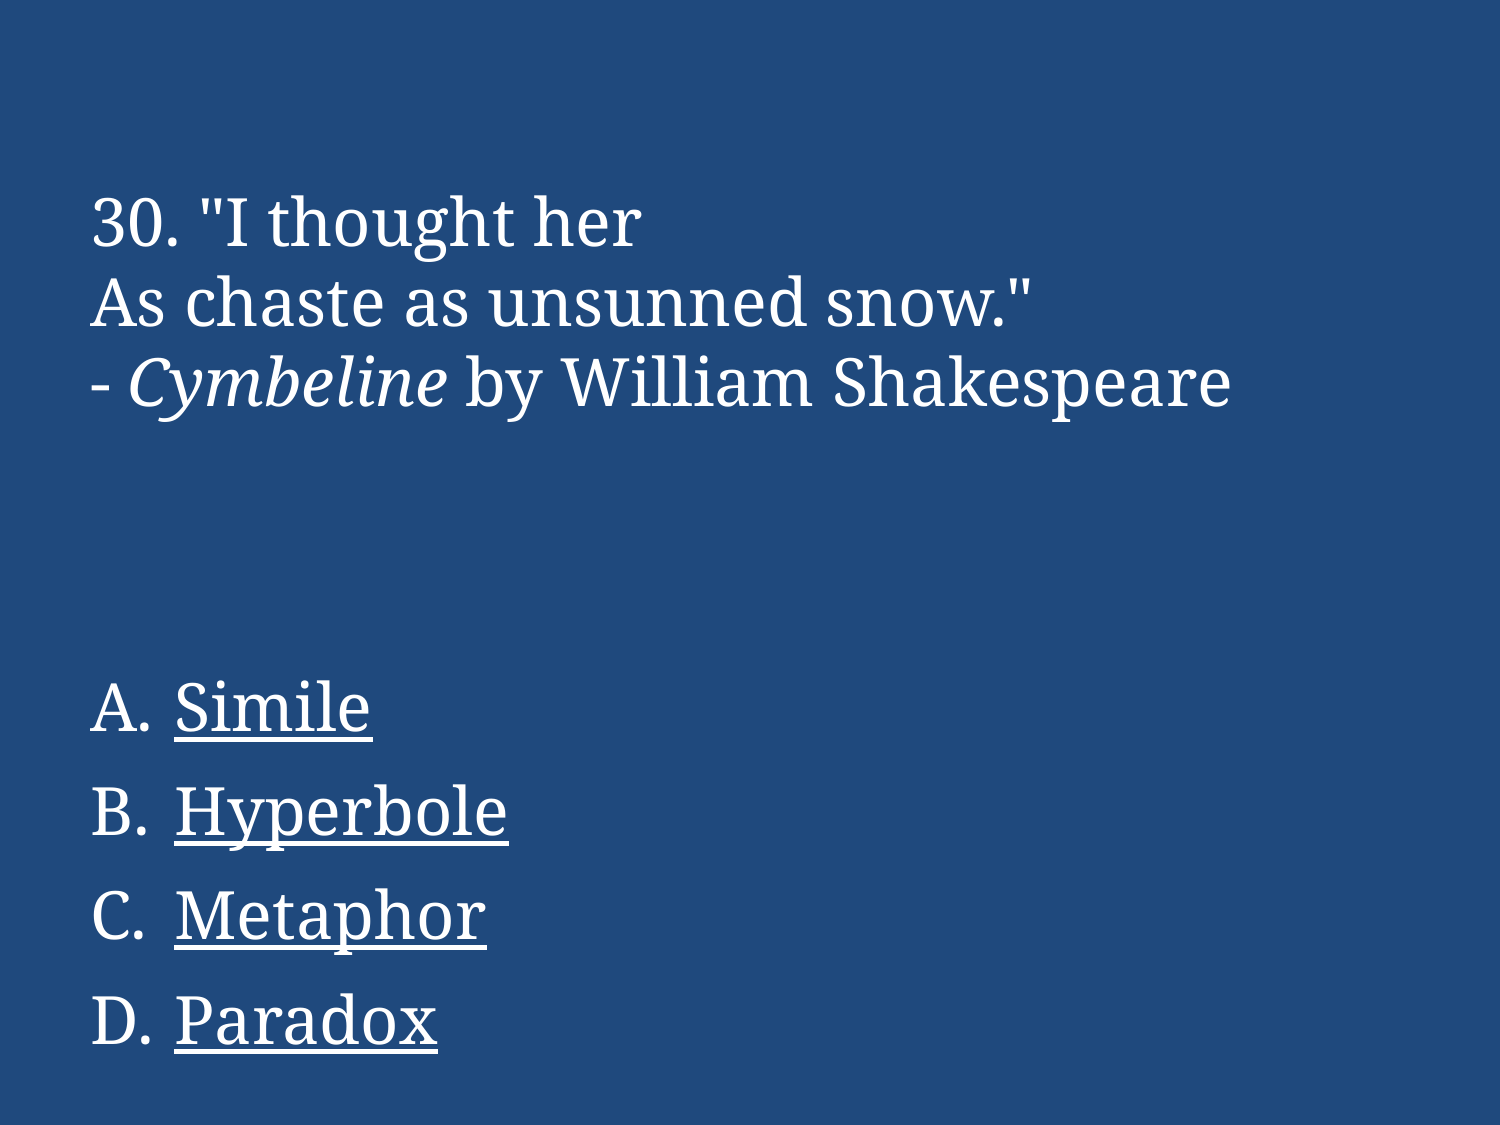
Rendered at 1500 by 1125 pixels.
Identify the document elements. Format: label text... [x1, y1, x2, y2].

title 30. "I thought her As chaste as unsunned snow." - Cymbeline by William Shakespeare [75, 37, 1425, 563]
list Simile Hyperbole Metaphor Paradox [75, 657, 1425, 1125]
